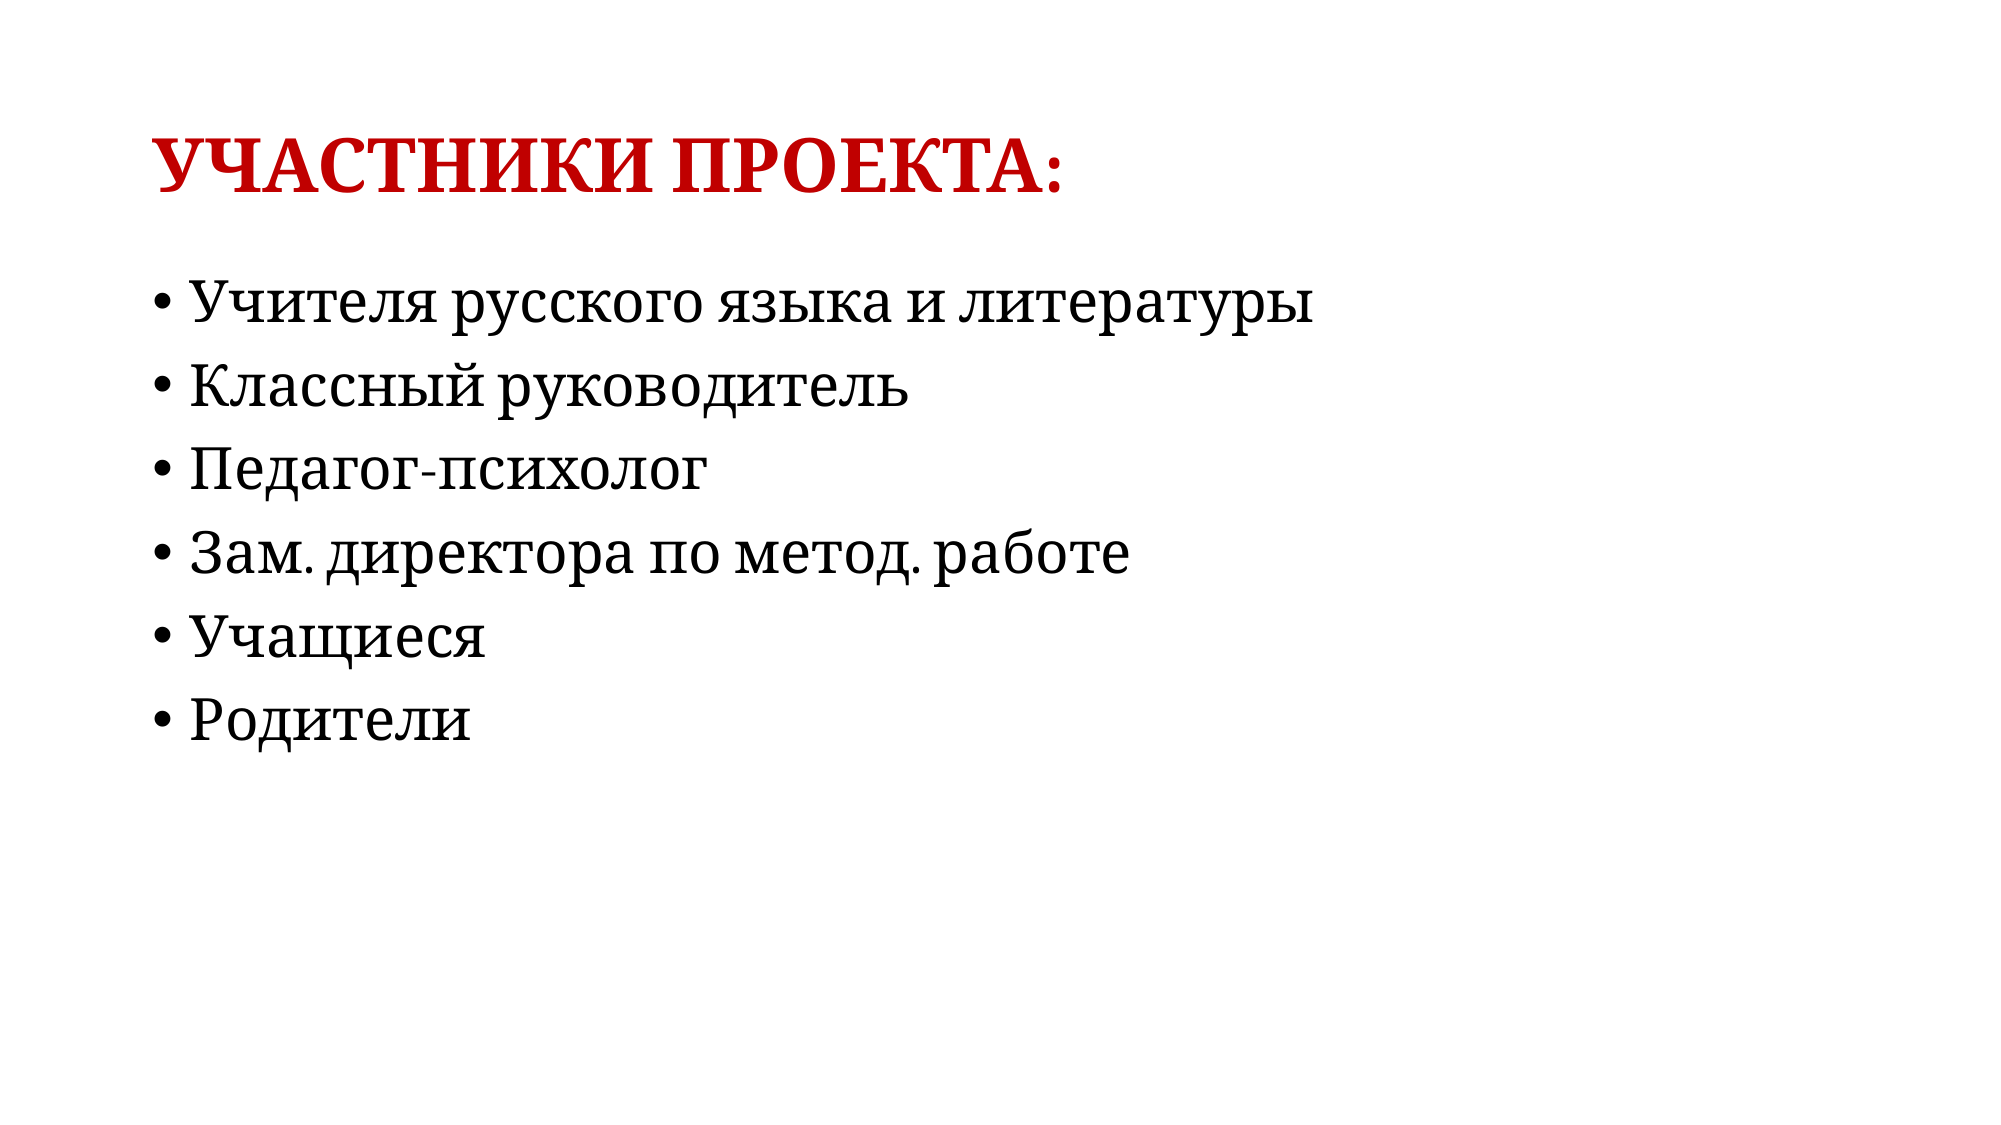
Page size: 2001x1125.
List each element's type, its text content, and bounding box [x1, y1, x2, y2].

list Учителя русского языка и литературы Классный руководитель Педагог-психолог Зам. директора по метод. работе Учащиеся Родители [137, 264, 1863, 1014]
title УЧАСТНИКИ ПРОЕКТА: [137, 59, 1863, 264]
